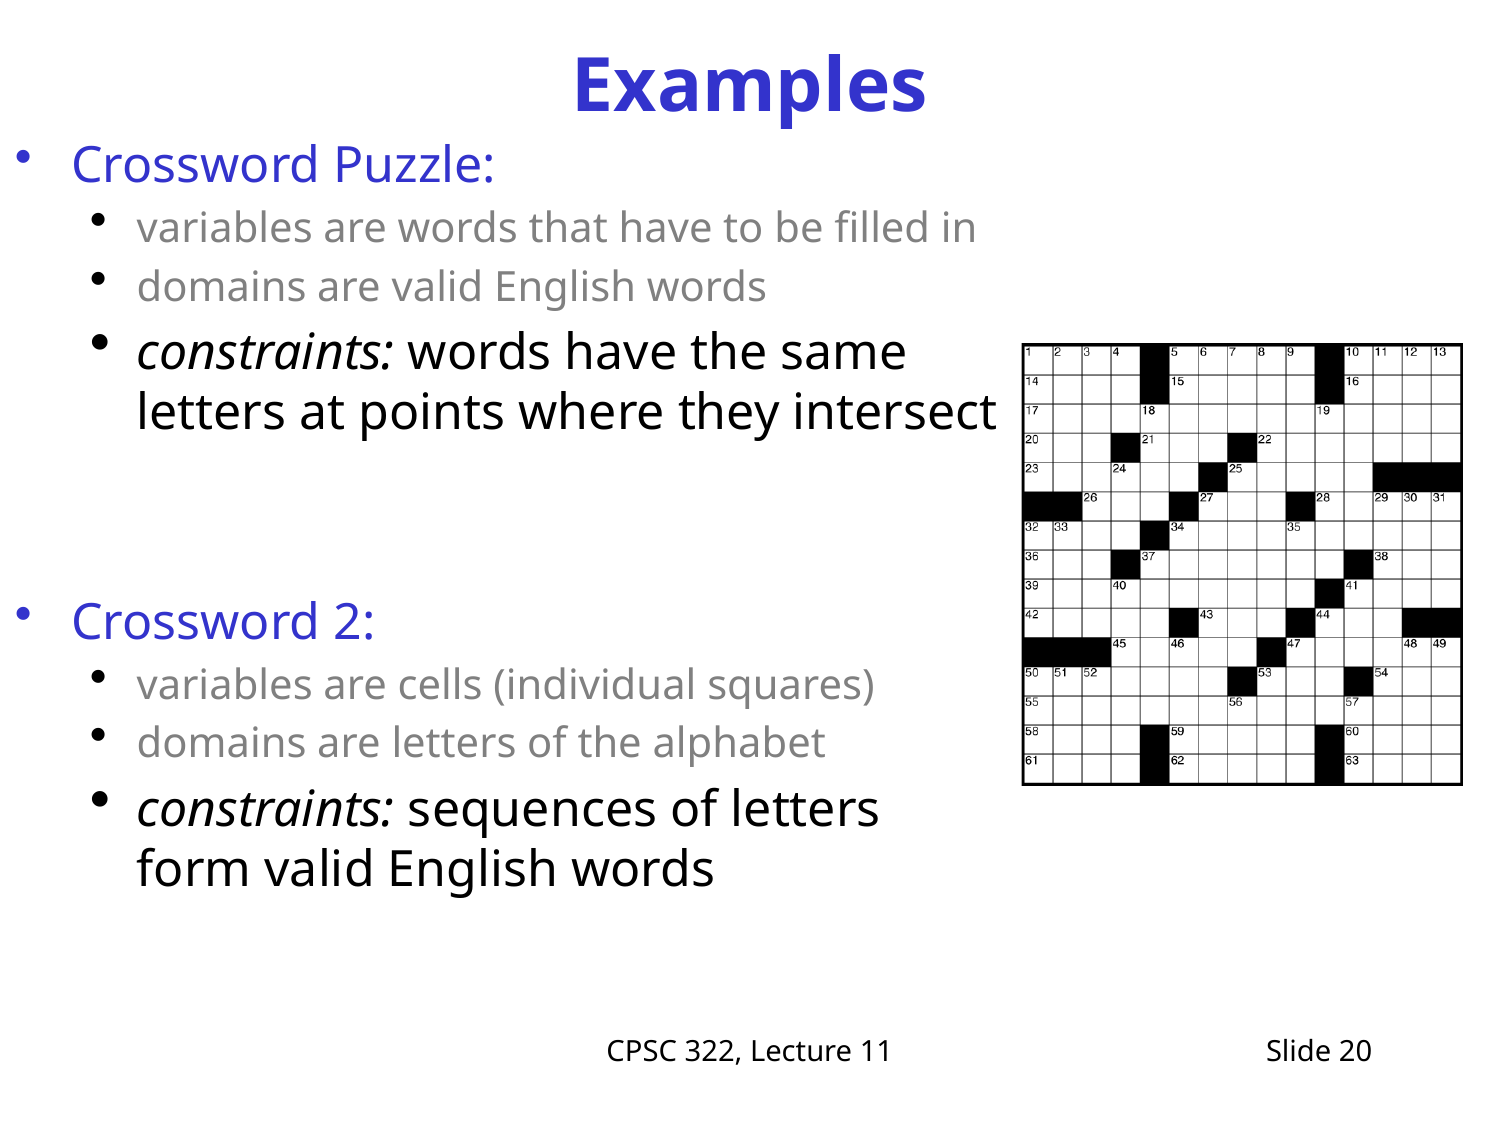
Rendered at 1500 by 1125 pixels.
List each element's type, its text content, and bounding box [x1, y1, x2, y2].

title Examples [49, 24, 1451, 138]
slide_number Slide 20 [1074, 1024, 1388, 1101]
text_box Crossword Puzzle: variables are words that have to be filled in domains are valid English words constraints: words have the same letters at points where they intersect Crossword 2: variables are cells (individual squares) domains are letters of the alphabet constraints: sequences of letters form valid English words [0, 125, 1022, 976]
picture [1021, 337, 1468, 787]
footer CPSC 322, Lecture 11 [512, 1024, 988, 1101]
text_box [64, 349, 1016, 469]
